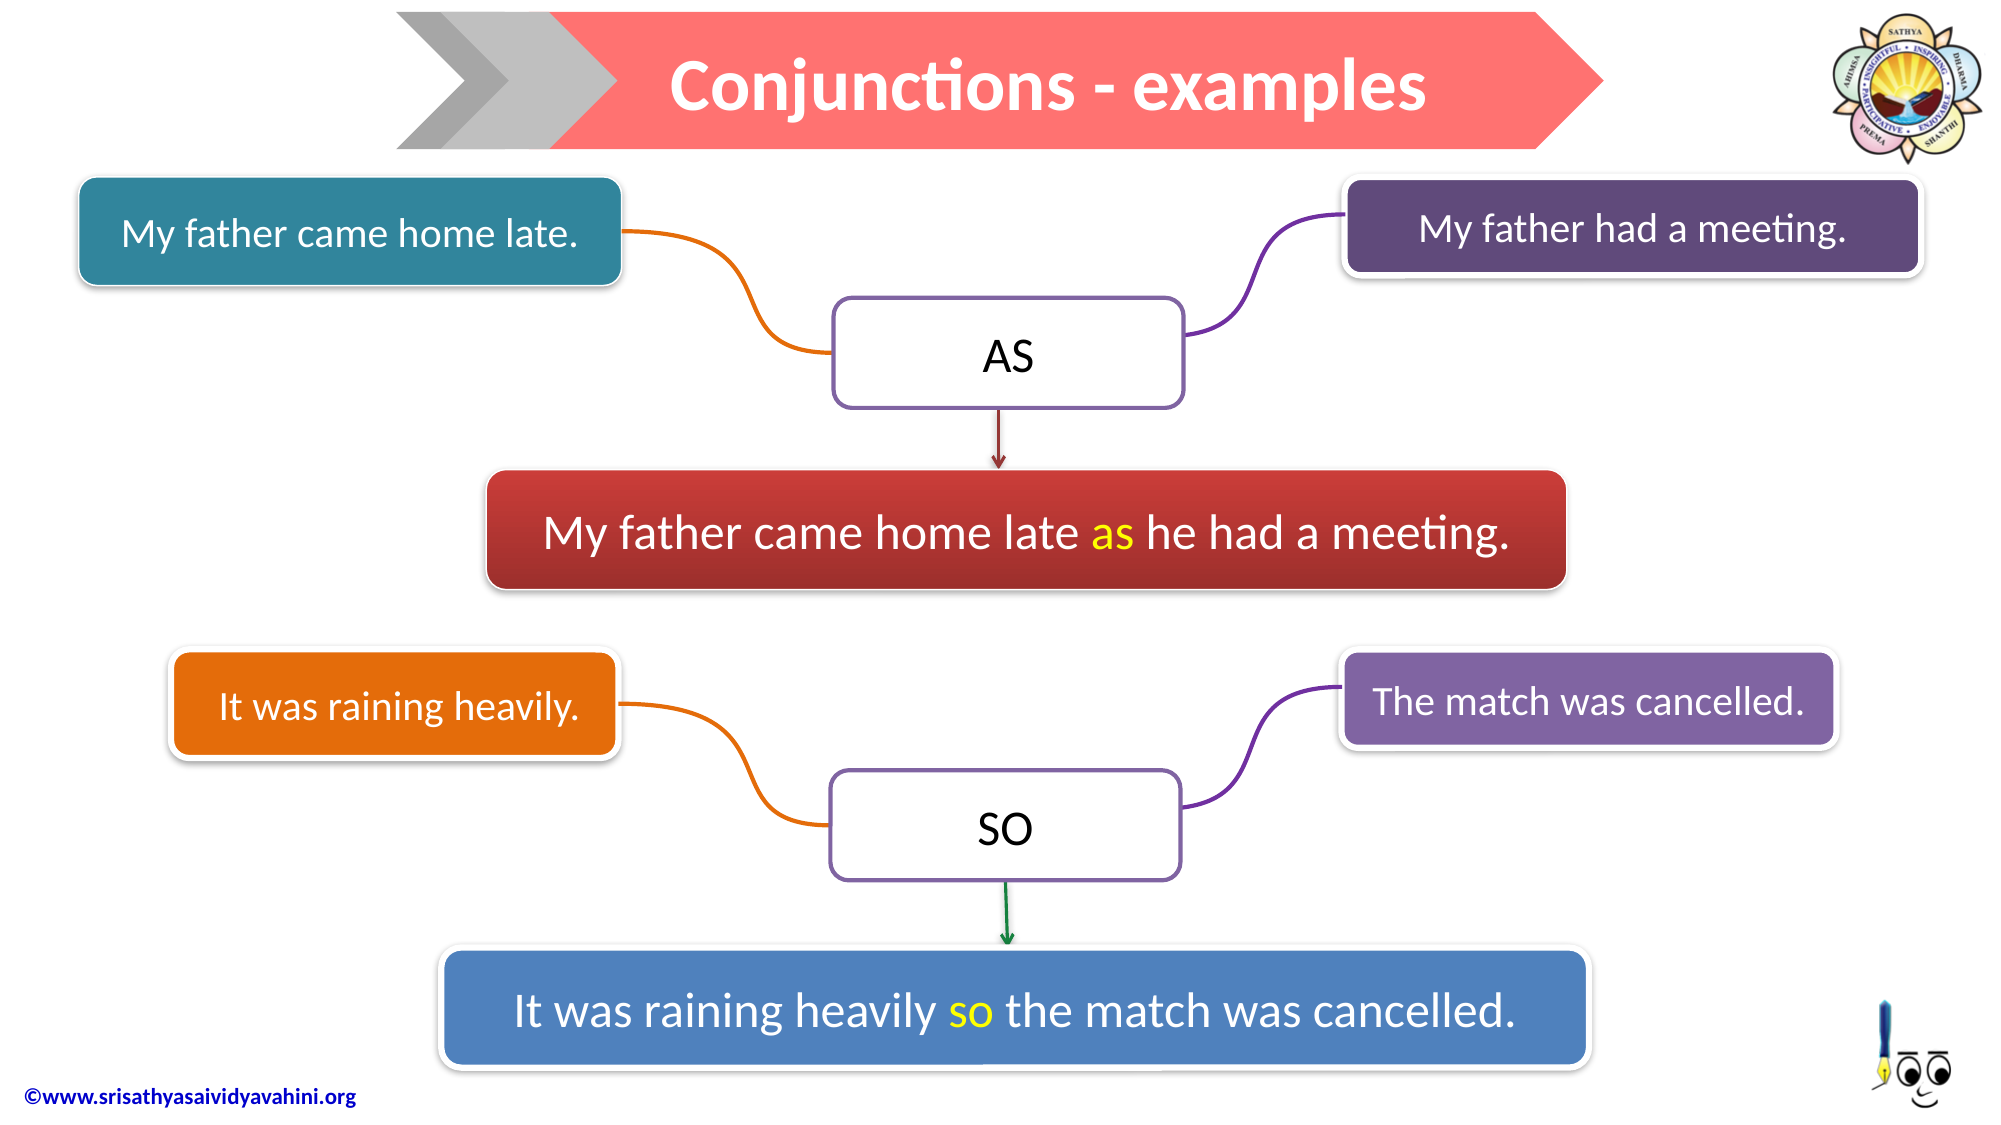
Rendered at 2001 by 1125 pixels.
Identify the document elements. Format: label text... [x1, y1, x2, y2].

picture [1827, 10, 1986, 165]
picture [1815, 971, 1966, 1122]
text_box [1159, 649, 1837, 810]
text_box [78, 176, 834, 354]
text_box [485, 407, 1568, 590]
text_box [1162, 176, 1922, 337]
text_box AS [833, 297, 1184, 406]
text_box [440, 880, 1590, 1068]
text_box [395, 11, 1605, 150]
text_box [170, 649, 831, 826]
text_box SO [830, 770, 1181, 878]
